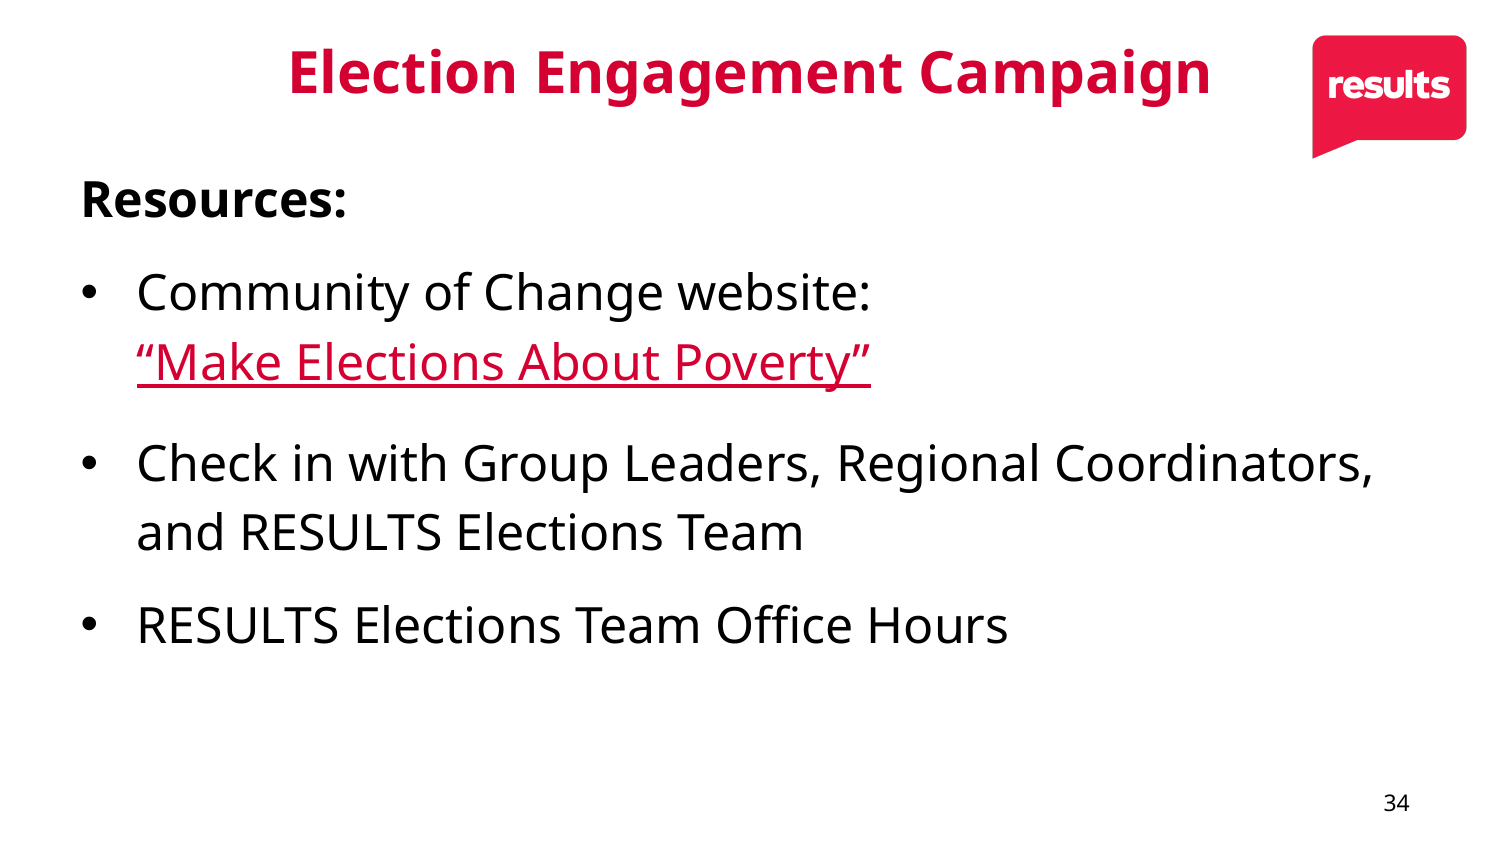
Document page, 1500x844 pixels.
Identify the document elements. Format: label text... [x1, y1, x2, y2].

title Election Engagement Campaign [142, 0, 1358, 141]
list Resources: Community of Change website: “Make Elections About Poverty” Check in with Group Leaders, Regional Coordinators, and RESULTS Elections Team RESULTS Elections Team Office Hours [65, 151, 1435, 782]
slide_number 34 [1074, 782, 1425, 827]
picture [1289, 13, 1490, 175]
